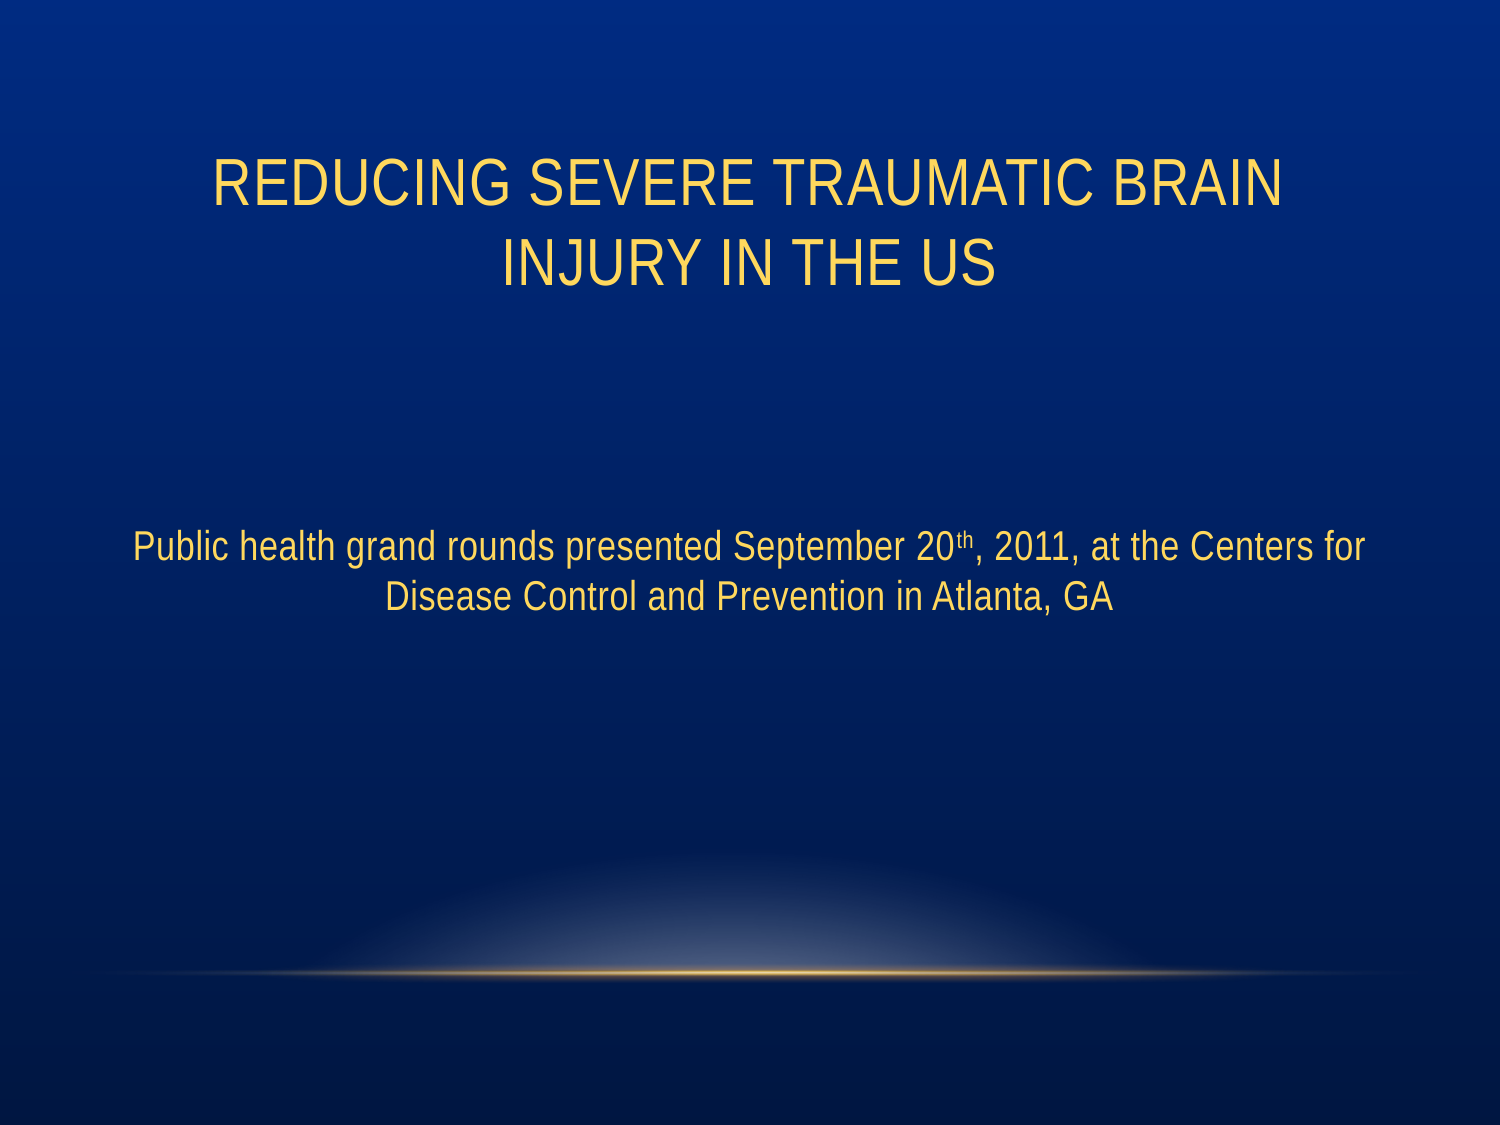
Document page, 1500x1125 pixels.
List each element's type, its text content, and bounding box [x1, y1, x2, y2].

list Public health grand rounds presented September 20th, 2011, at the Centers for Disease Control and Prevention in Atlanta, GA [99, 262, 1400, 938]
picture [0, 0, 1500, 1125]
title Reducing Severe Traumatic Brain Injury in the US [99, 45, 1400, 233]
